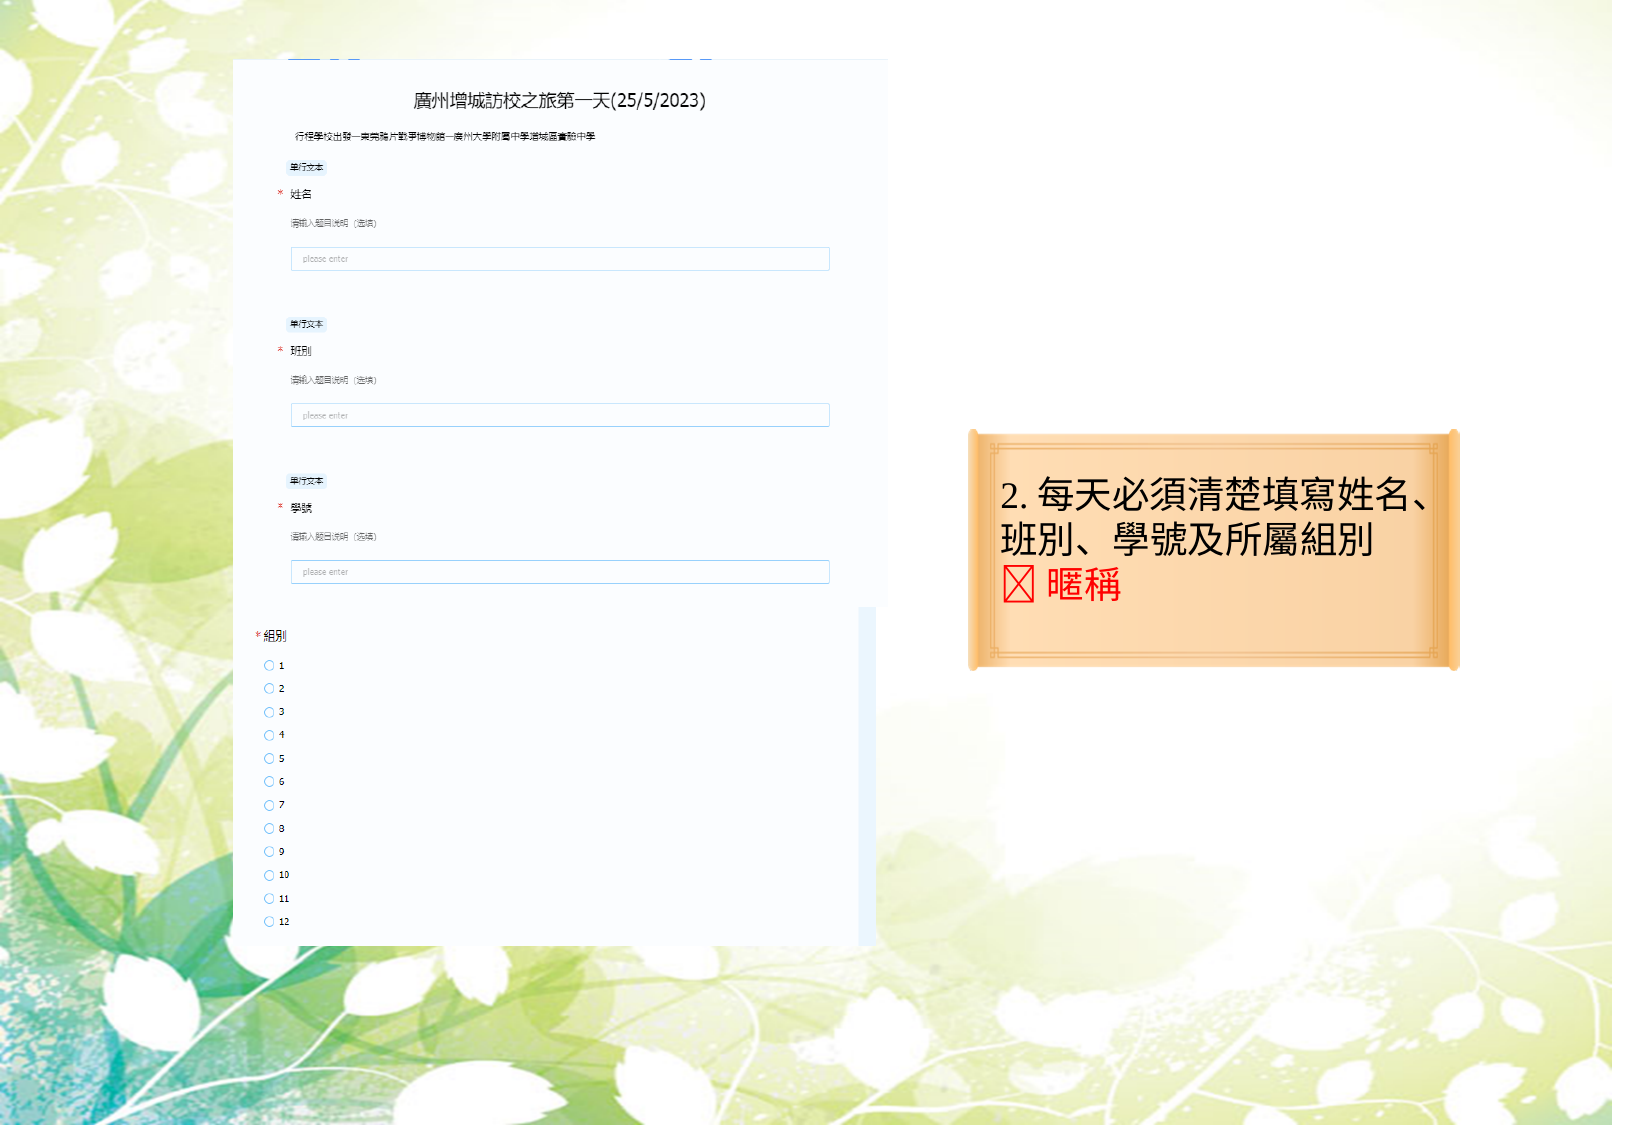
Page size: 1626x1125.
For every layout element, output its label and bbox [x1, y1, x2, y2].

picture [967, 429, 1460, 671]
list [0, 0, 1612, 1125]
picture [233, 59, 888, 946]
